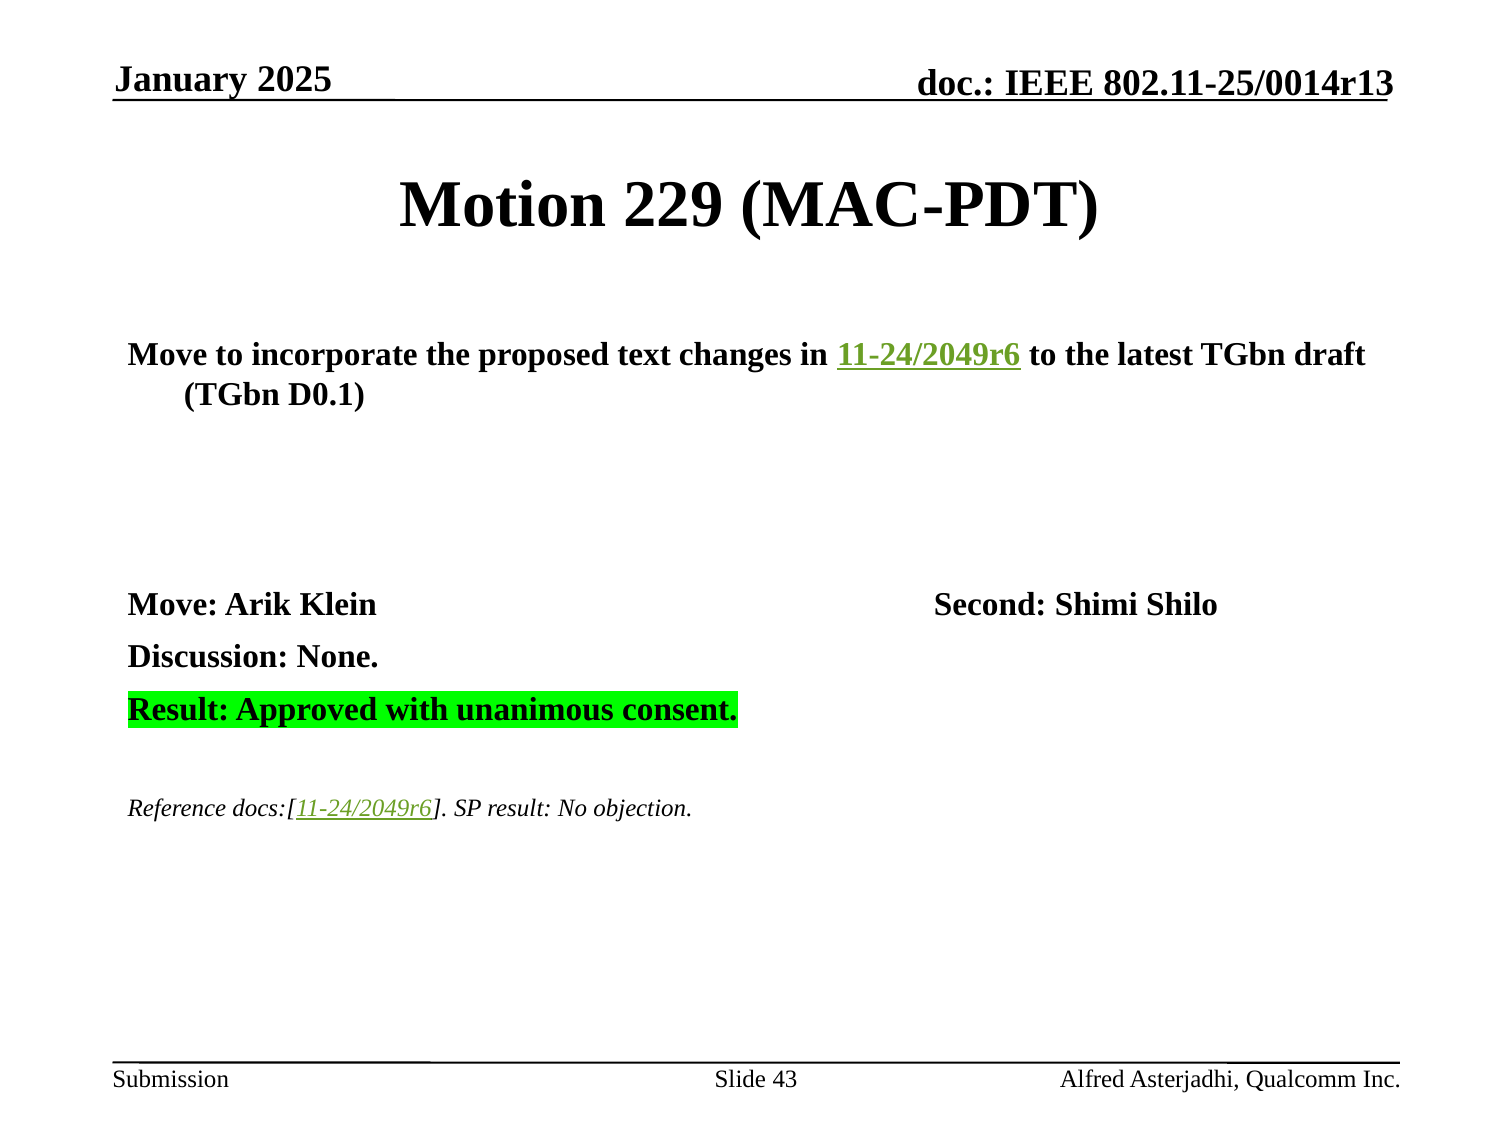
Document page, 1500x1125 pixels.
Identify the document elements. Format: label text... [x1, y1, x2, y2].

list Move to incorporate the proposed text changes in 11-24/2049r6 to the latest TGbn draft (TGbn D0.1) Move: Arik Klein Second: Shimi Shilo Discussion: None. Result: Approved with unanimous consent. Reference docs:[11-24/2049r6]. SP result: No objection. [112, 324, 1388, 1000]
footer Alfred Asterjadhi, Qualcomm Inc. [878, 1061, 1402, 1093]
slide_number Slide 43 [712, 1061, 800, 1123]
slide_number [114, 54, 423, 100]
title Motion 229 (MAC-PDT) [112, 112, 1388, 288]
